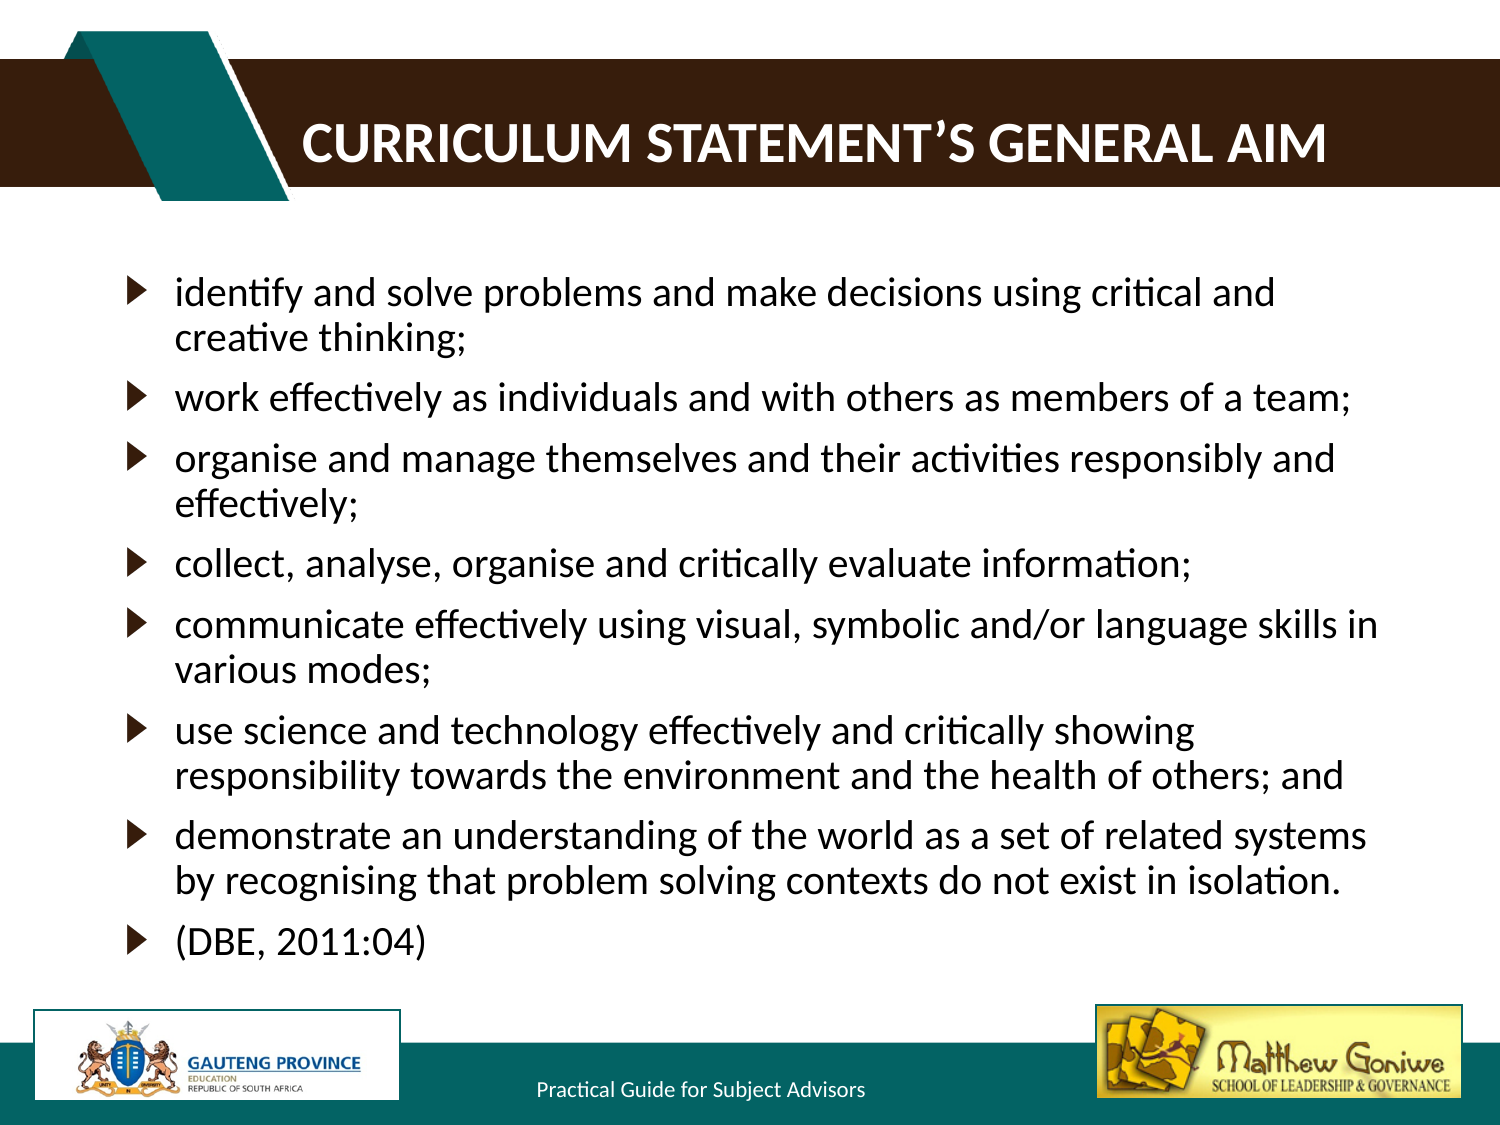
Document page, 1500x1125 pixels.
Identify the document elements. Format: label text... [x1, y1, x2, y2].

picture [127, 924, 147, 955]
picture [127, 713, 147, 743]
picture [127, 441, 147, 471]
picture [127, 275, 147, 305]
list identify and solve problems and make decisions using critical and creative thinking; work effectively as individuals and with others as members of a team; organise and manage themselves and their activities responsibly and effectively; collect, analyse, organise and critically evaluate information; communicate effectively using visual, symbolic and/or language skills in various modes; use science and technology effectively and critically showing responsibility towards the environment and the health of others; and demonstrate an understanding of the world as a set of related systems by recognising that problem solving contexts do not exist in isolation. (DBE, 2011:04) [112, 262, 1407, 941]
picture [67, 1014, 367, 1099]
picture [127, 547, 147, 577]
title CURRICULUM STATEMENT’S GENERAL AIM [287, 100, 1397, 187]
picture [0, 0, 1500, 227]
picture [127, 819, 147, 849]
picture [127, 380, 147, 411]
picture [1097, 1006, 1461, 1098]
picture [127, 607, 147, 638]
